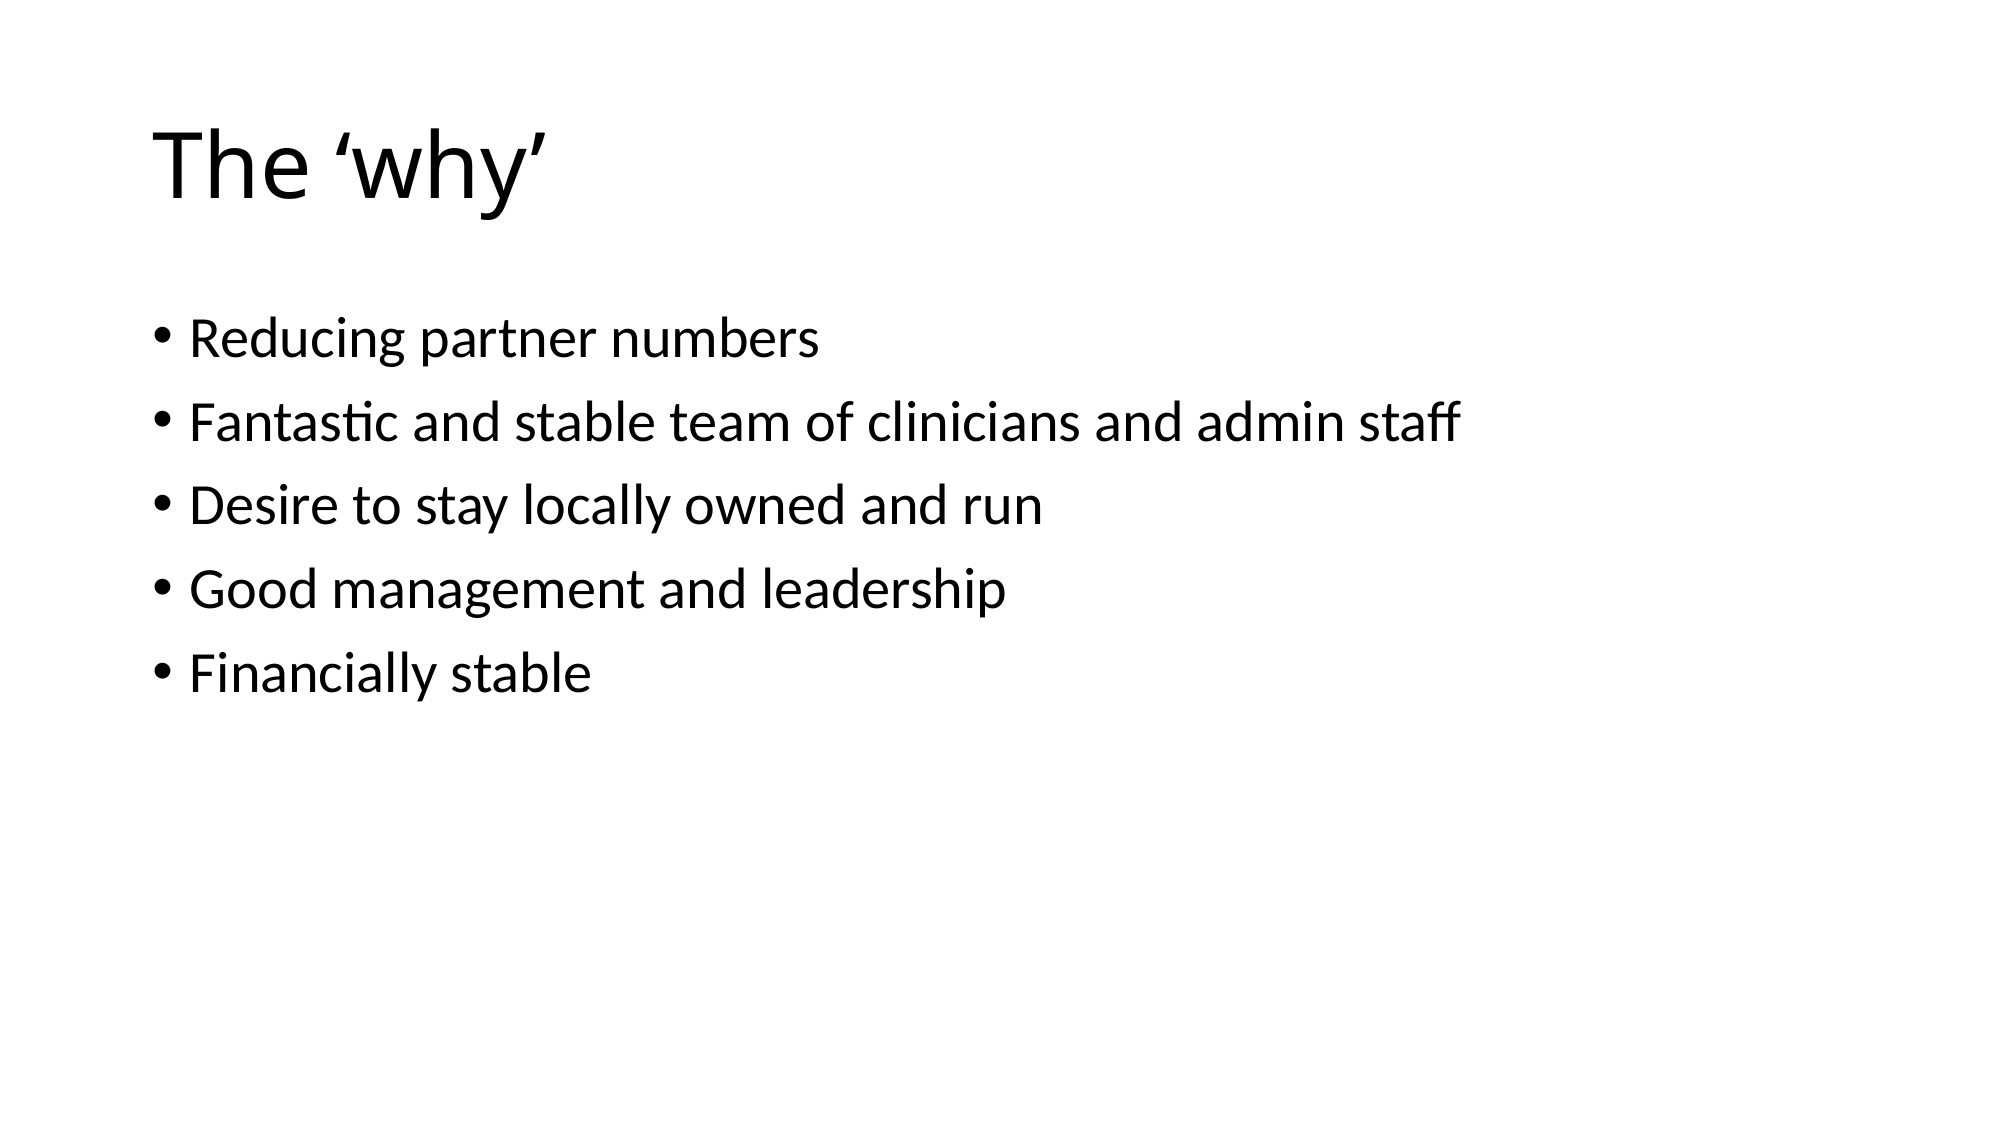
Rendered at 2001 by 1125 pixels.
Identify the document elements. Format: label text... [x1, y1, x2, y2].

list Reducing partner numbers Fantastic and stable team of clinicians and admin staff Desire to stay locally owned and run Good management and leadership Financially stable [137, 299, 1863, 1014]
title The ‘why’ [137, 59, 1863, 278]
